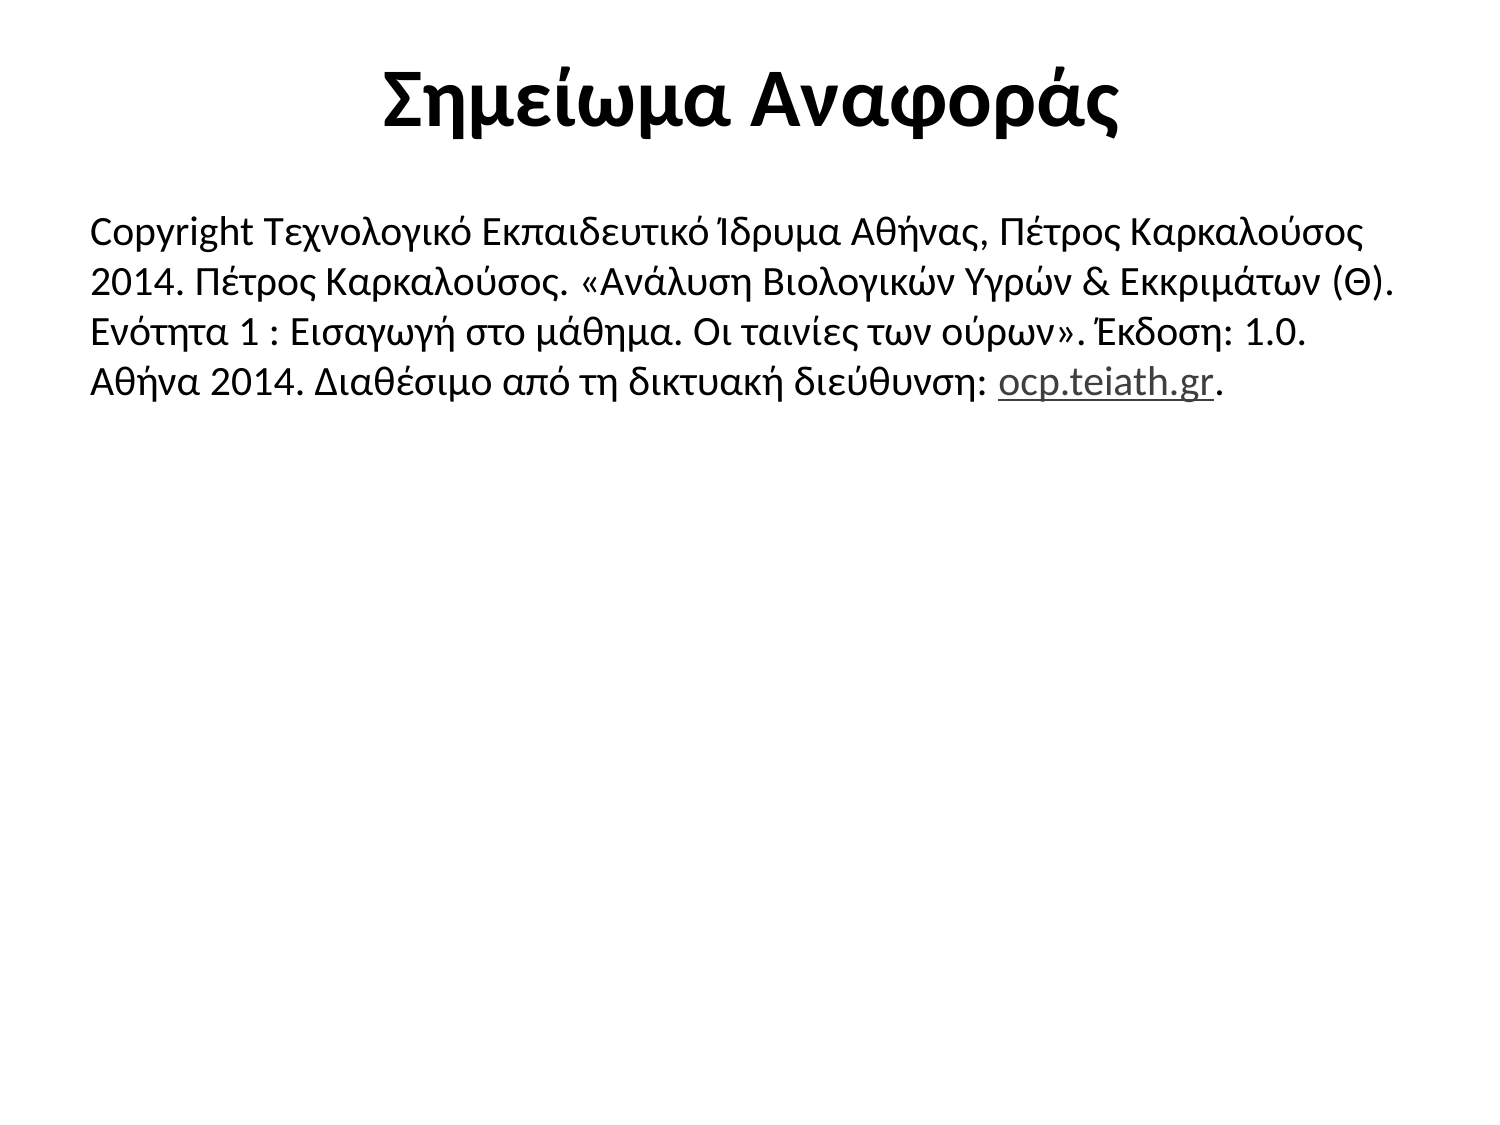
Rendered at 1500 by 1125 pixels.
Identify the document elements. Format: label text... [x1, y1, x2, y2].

title Σημείωμα Αναφοράς [76, 19, 1427, 169]
list Copyright Τεχνολογικό Εκπαιδευτικό Ίδρυμα Αθήνας, Πέτρος Καρκαλούσος 2014. Πέτρος Καρκαλούσος. «Ανάλυση Βιολογικών Υγρών & Εκκριμάτων (Θ). Ενότητα 1 : Εισαγωγή στο μάθημα. Οι ταινίες των ούρων». Έκδοση: 1.0. Αθήνα 2014. Διαθέσιμο από τη δικτυακή διεύθυνση: ocp.teiath.gr. [75, 196, 1425, 1024]
